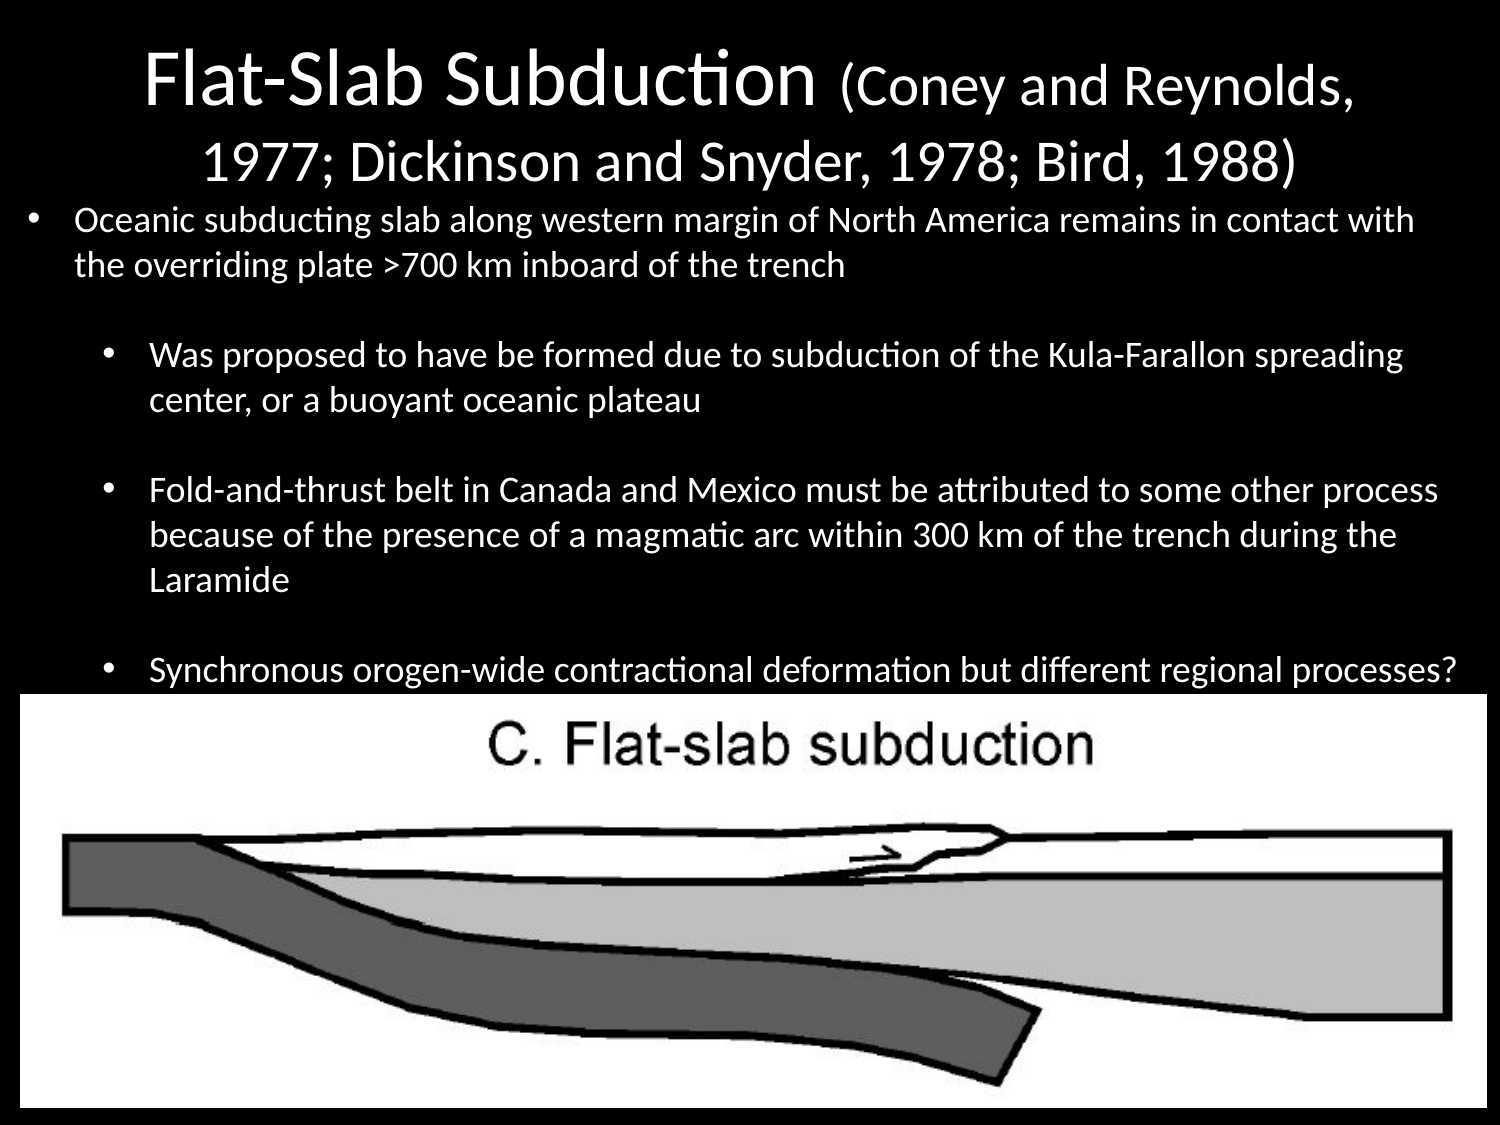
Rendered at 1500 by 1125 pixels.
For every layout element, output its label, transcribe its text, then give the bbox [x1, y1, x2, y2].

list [19, 693, 1488, 1109]
title Flat-Slab Subduction (Coney and Reynolds, 1977; Dickinson and Snyder, 1978; Bird, 1988) [75, 14, 1425, 187]
text_box Oceanic subducting slab along western margin of North America remains in contact with the overriding plate >700 km inboard of the trench Was proposed to have be formed due to subduction of the Kula-Farallon spreading center, or a buoyant oceanic plateau Fold-and-thrust belt in Canada and Mexico must be attributed to some other process because of the presence of a magmatic arc within 300 km of the trench during the Laramide Synchronous orogen-wide contractional deformation but different regional processes? [12, 187, 1488, 698]
